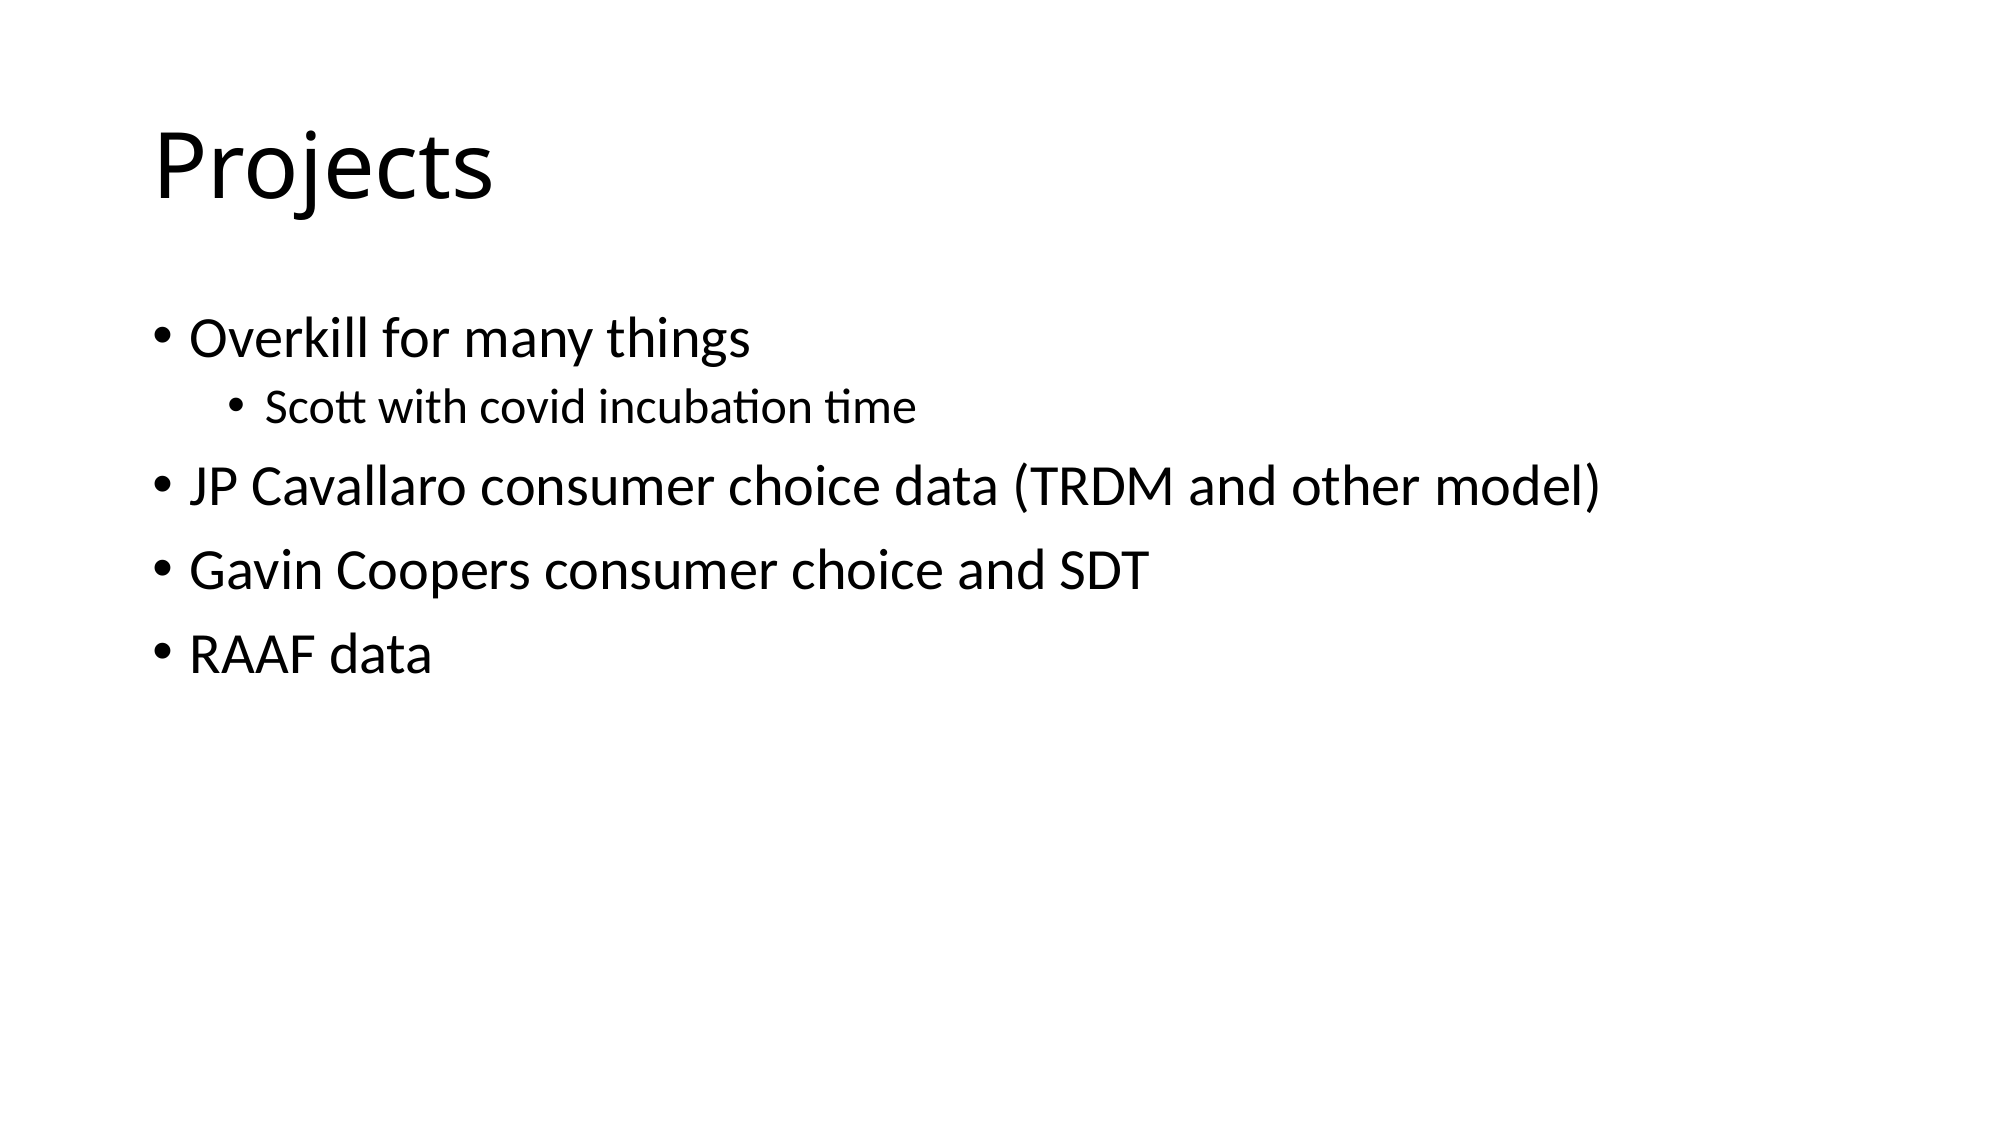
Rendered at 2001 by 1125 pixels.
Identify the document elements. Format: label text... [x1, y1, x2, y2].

title Projects [137, 59, 1863, 278]
list Overkill for many things Scott with covid incubation time JP Cavallaro consumer choice data (TRDM and other model) Gavin Coopers consumer choice and SDT RAAF data [137, 299, 1863, 1014]
